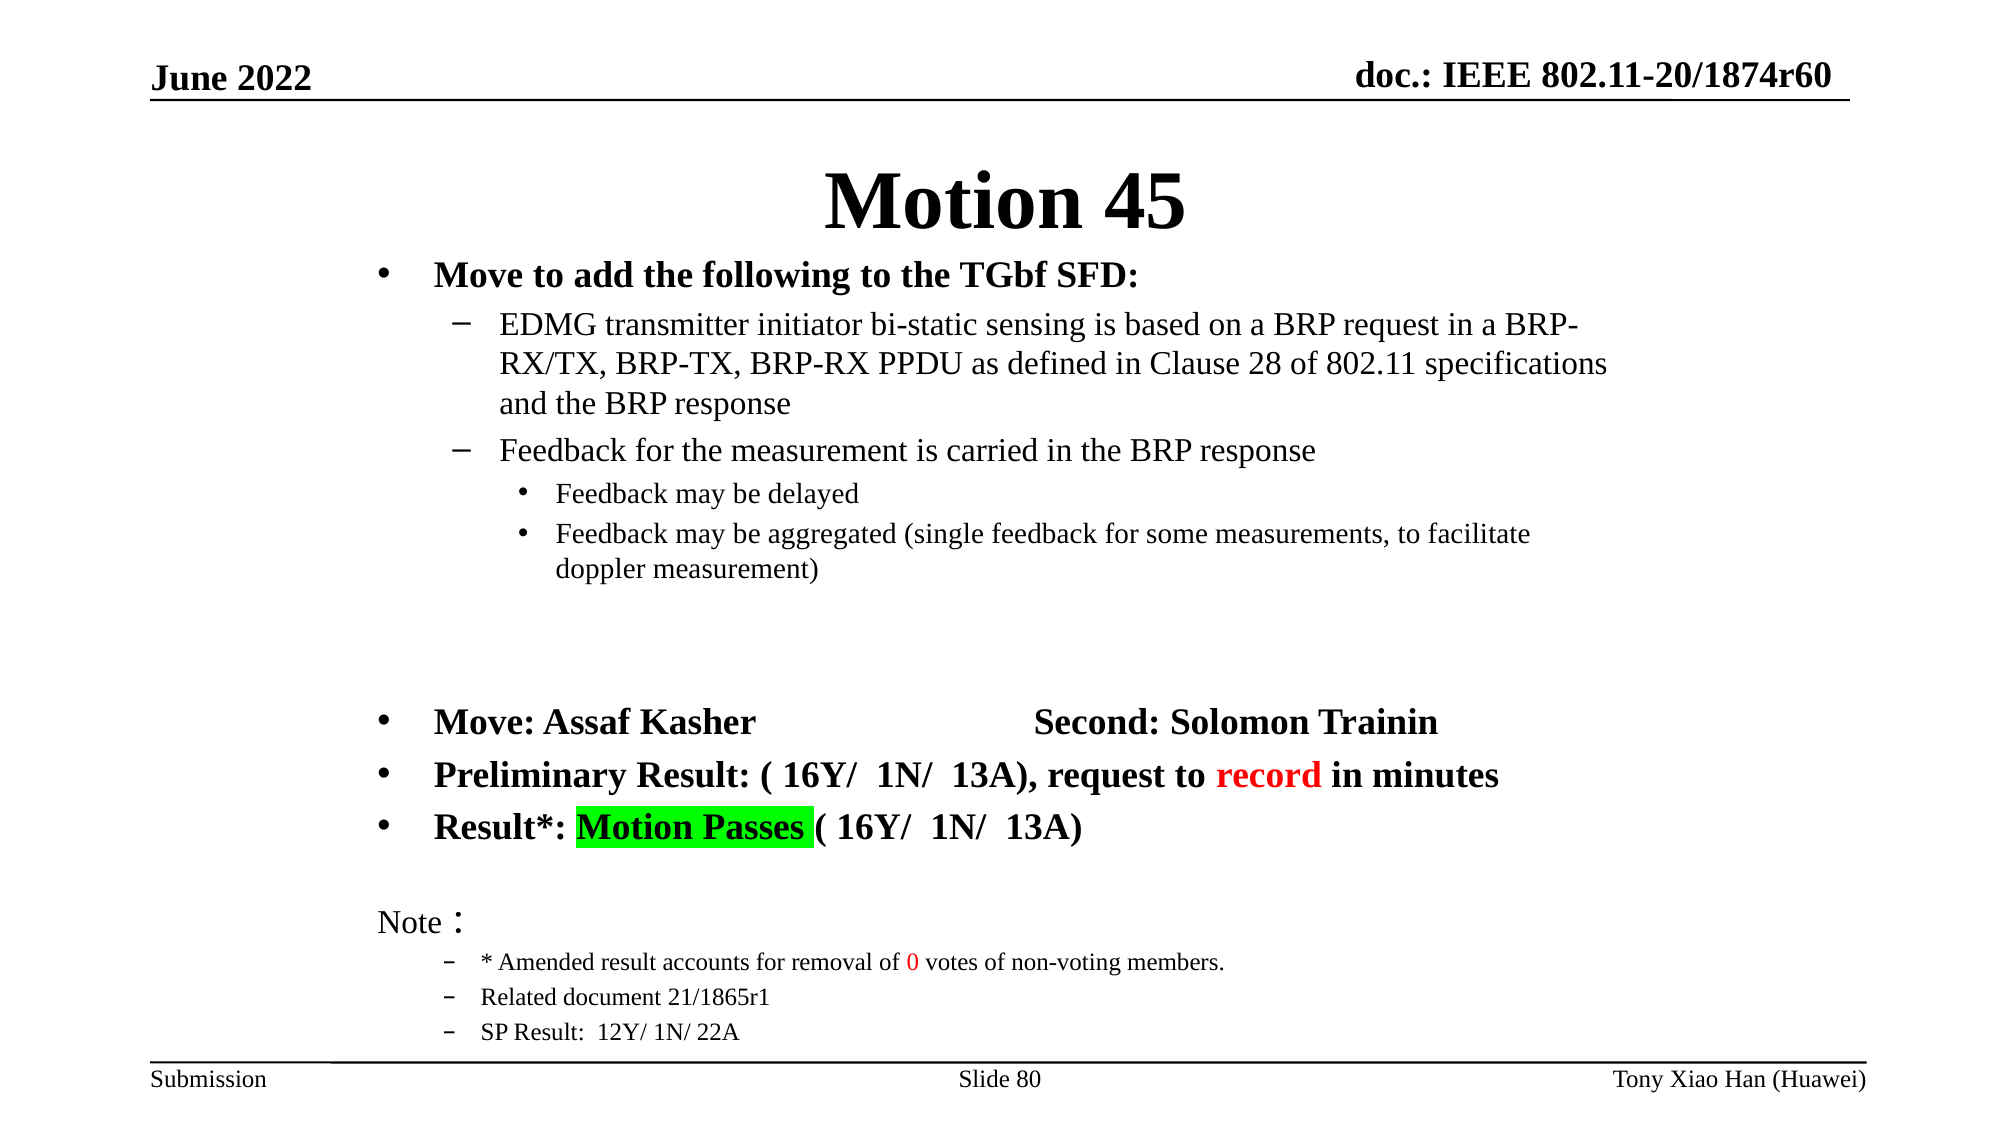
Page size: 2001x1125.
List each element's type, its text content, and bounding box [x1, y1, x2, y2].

text_box Move to add the following to the TGbf SFD: EDMG transmitter initiator bi-static sensing is based on a BRP request in a BRP-RX/TX, BRP-TX, BRP-RX PPDU as defined in Clause 28 of 802.11 specifications and the BRP response Feedback for the measurement is carried in the BRP response Feedback may be delayed Feedback may be aggregated (single feedback for some measurements, to facilitate doppler measurement) Move: Assaf Kasher Second: Solomon Trainin Preliminary Result: ( 16Y/ 1N/ 13A), request to record in minutes Result*: Motion Passes ( 16Y/ 1N/ 13A) Note： * Amended result accounts for removal of 0 votes of non-voting members. Related document 21/1865r1 SP Result: 12Y/ 1N/ 22A [362, 212, 1638, 900]
text_box Motion 45 [368, 137, 1644, 275]
